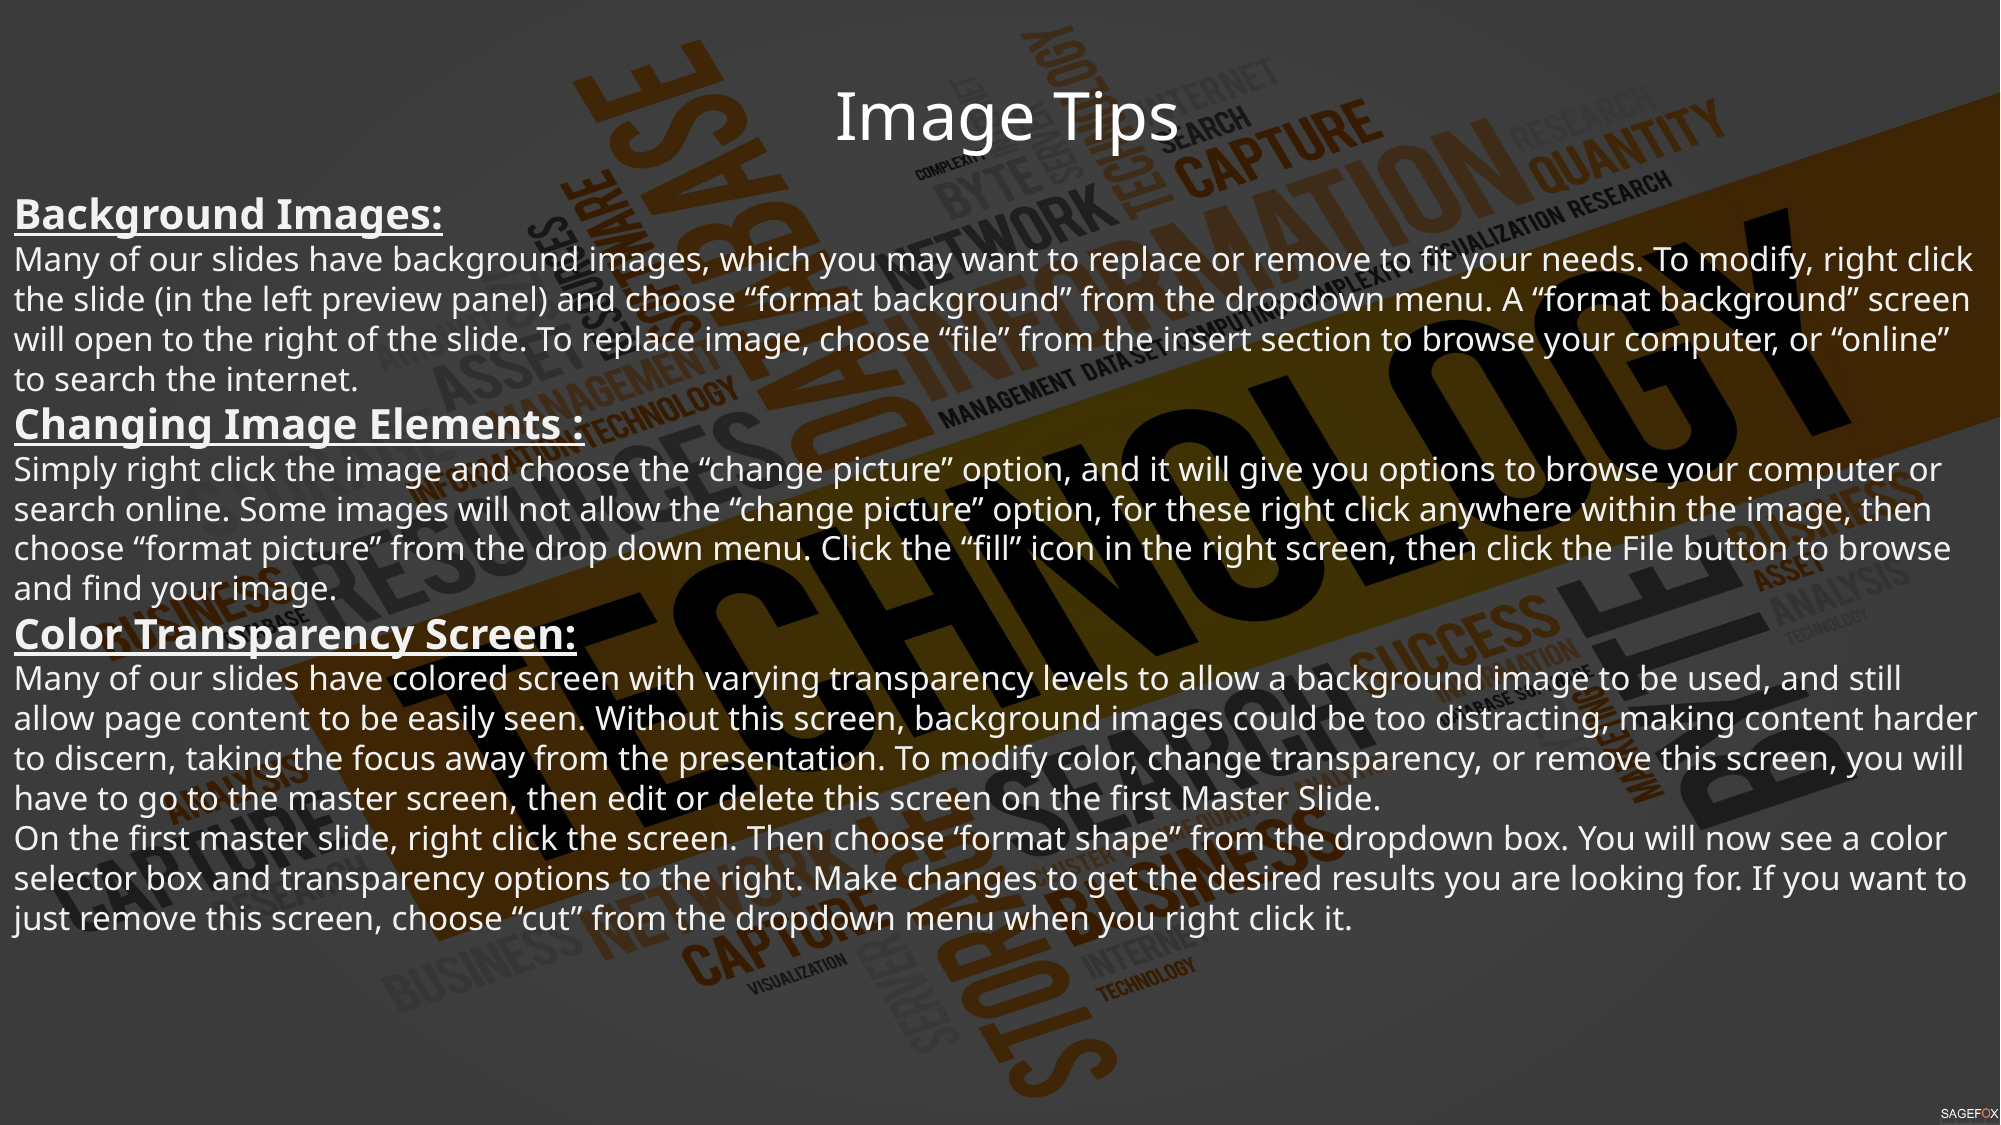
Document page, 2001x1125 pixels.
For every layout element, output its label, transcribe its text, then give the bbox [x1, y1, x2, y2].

text_box Background Images: Many of our slides have background images, which you may want to replace or remove to fit your needs. To modify, right click the slide (in the left preview panel) and choose “format background” from the dropdown menu. A “format background” screen will open to the right of the slide. To replace image, choose “file” from the insert section to browse your computer, or “online” to search the internet. Changing Image Elements : Simply right click the image and choose the “change picture” option, and it will give you options to browse your computer or search online. Some images will not allow the “change picture” option, for these right click anywhere within the image, then choose “format picture” from the drop down menu. Click the “fill” icon in the right screen, then click the File button to browse and find your image. Color Transparency Screen: Many of our slides have colored screen with varying transparency levels to allow a background image to be used, and still allow page content to be easily seen. Without this screen, background images could be too distracting, making content harder to discern, taking the focus away from the presentation. To modify color, change transparency, or remove this screen, you will have to go to the master screen, then edit or delete this screen on the first Master Slide. On the first master slide, right click the screen. Then choose ‘format shape” from the dropdown box. You will now see a color selector box and transparency options to the right. Make changes to get the desired results you are looking for. If you want to just remove this screen, choose “cut” from the dropdown menu when you right click it. [0, 0, 2000, 1125]
title Image Tips [597, 59, 1420, 177]
